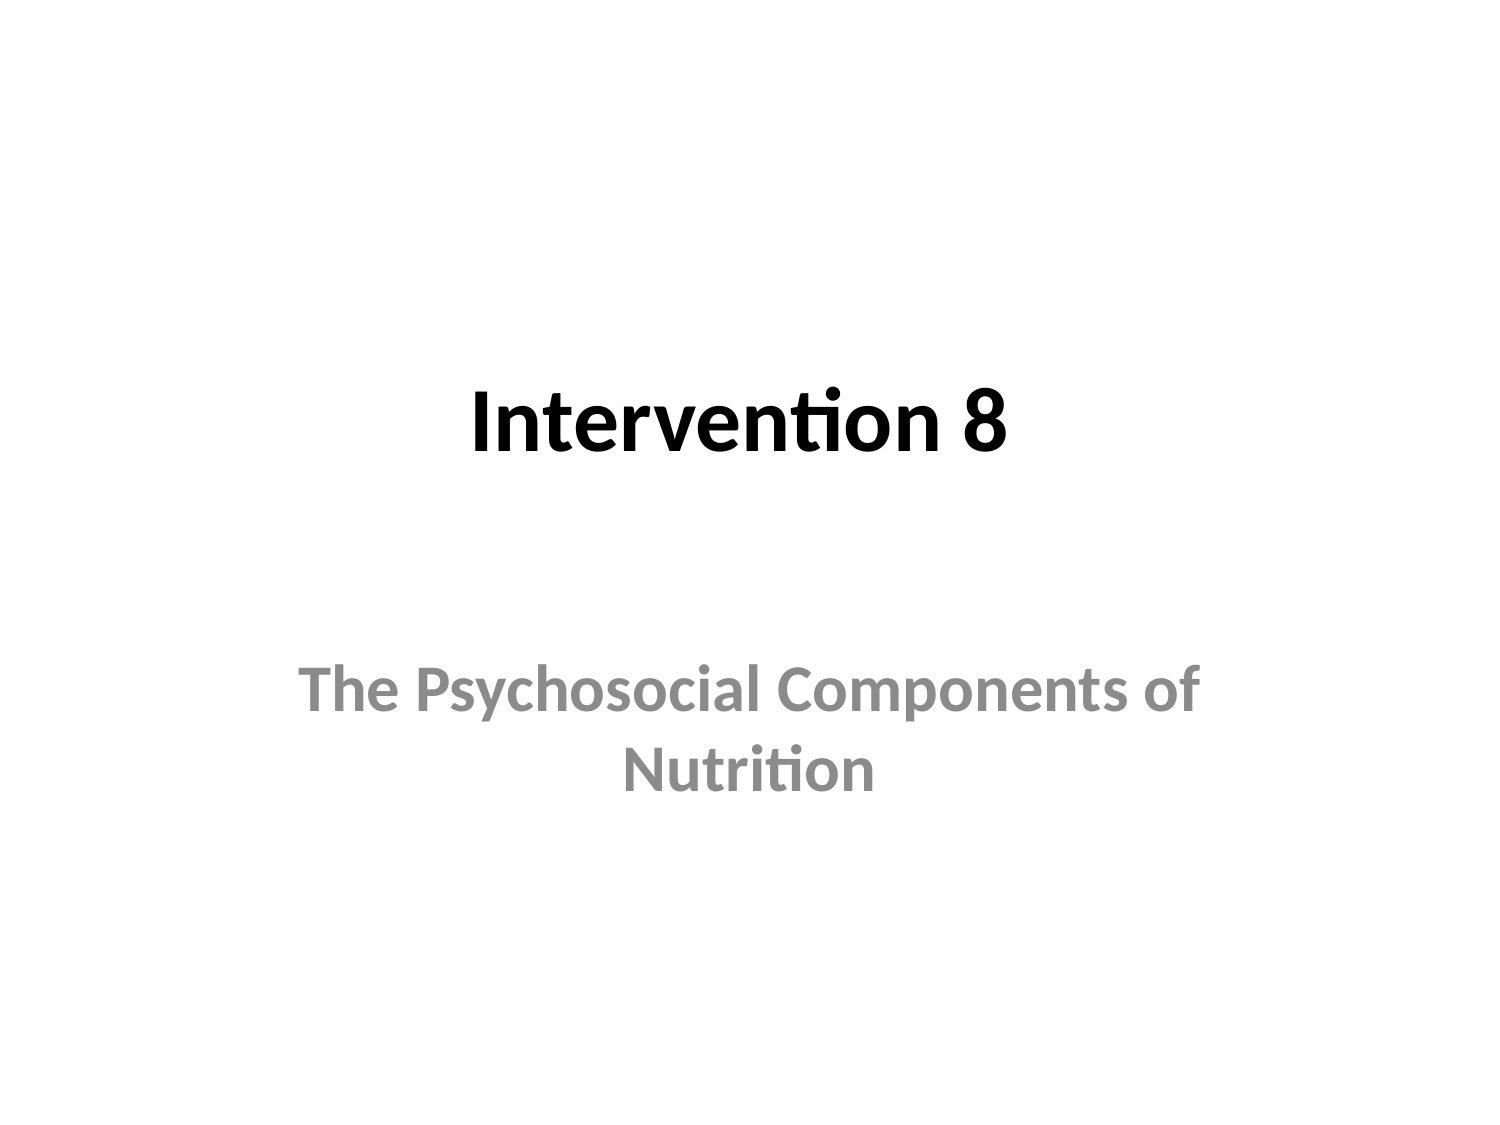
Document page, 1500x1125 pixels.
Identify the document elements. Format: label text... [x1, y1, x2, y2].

title Intervention 8 [112, 349, 1388, 591]
subtitle The Psychosocial Components of Nutrition [225, 637, 1275, 925]
